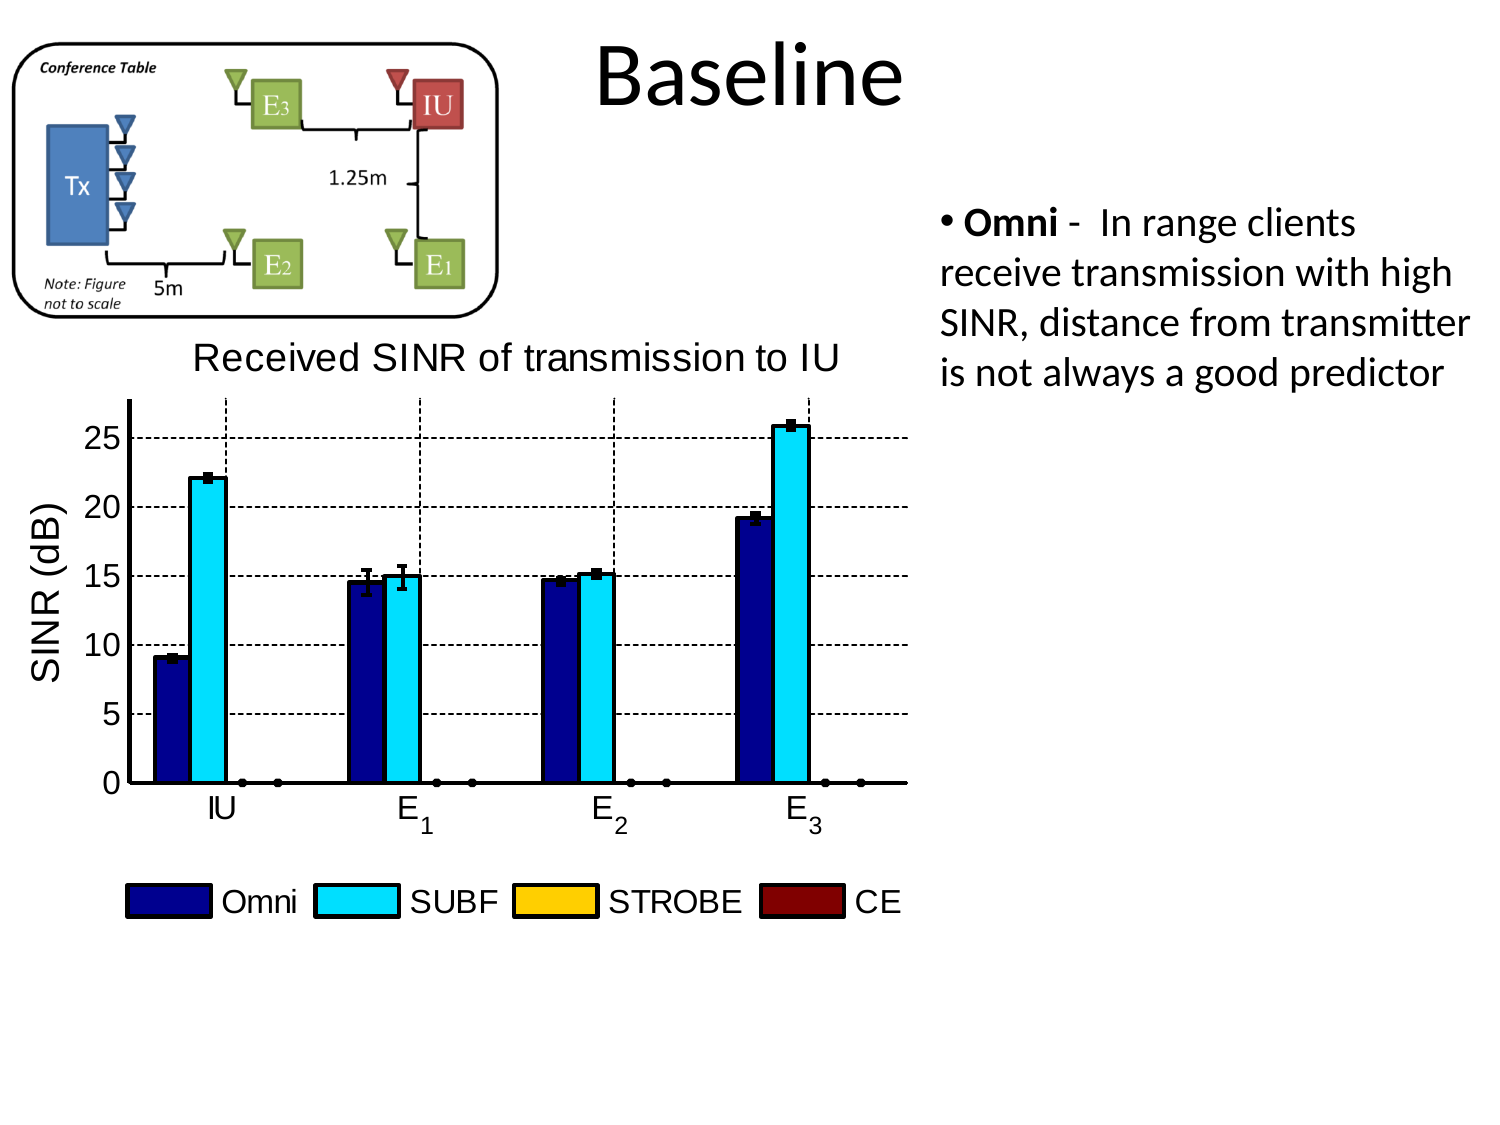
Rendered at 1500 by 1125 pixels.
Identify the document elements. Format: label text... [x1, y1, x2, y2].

picture [0, 37, 501, 323]
text_box Omni - In range clients receive transmission with high SINR, distance from transmitter is not always a good predictor [924, 187, 1500, 653]
title Baseline [75, 0, 1425, 138]
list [0, 335, 1004, 938]
